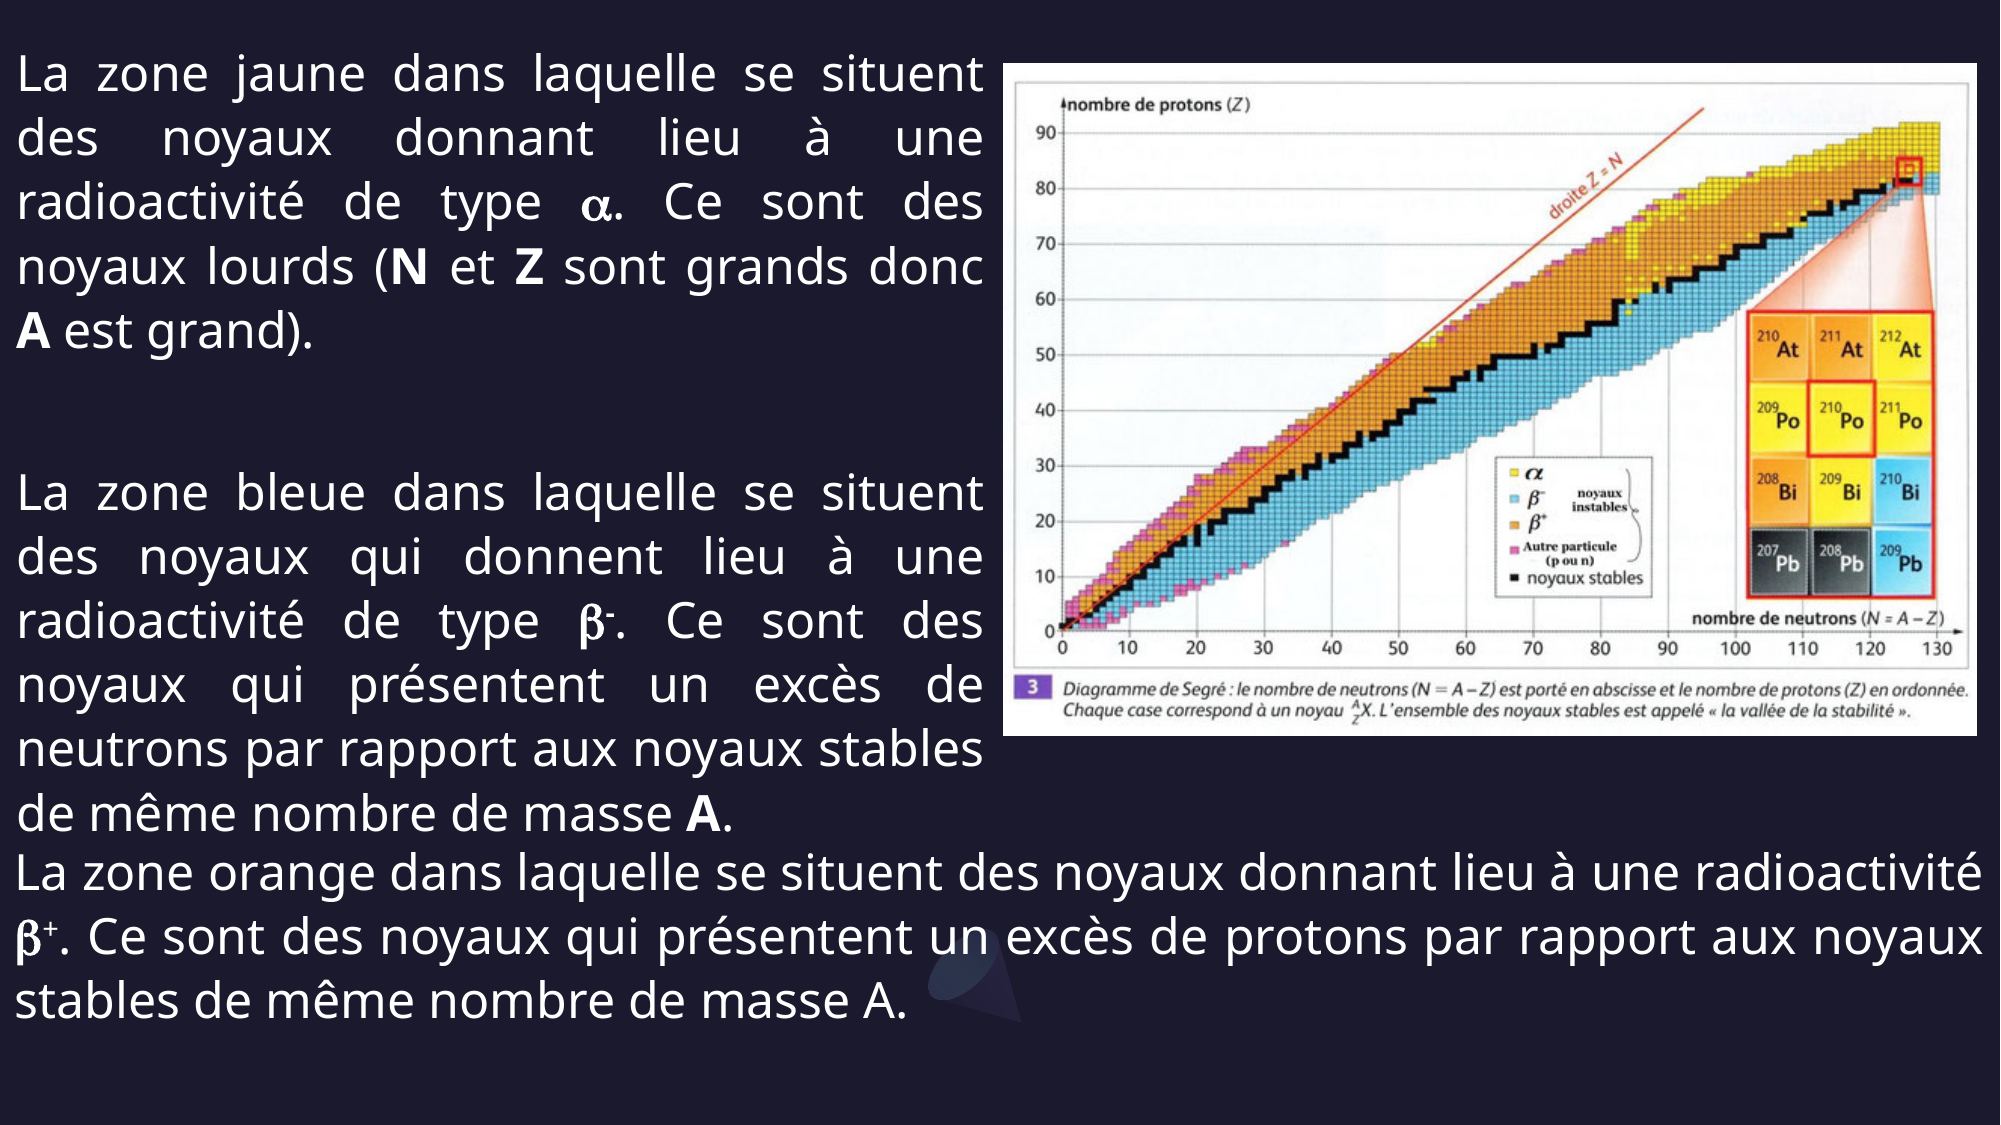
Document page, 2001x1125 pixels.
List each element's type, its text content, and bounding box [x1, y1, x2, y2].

picture [1003, 63, 1977, 736]
text_box La zone orange dans laquelle se situent des noyaux donnant lieu à une radioactivité b+. Ce sont des noyaux qui présentent un excès de protons par rapport aux noyaux stables de même nombre de masse A. [0, 828, 2000, 1037]
text_box La zone jaune dans laquelle se situent des noyaux donnant lieu à une radioactivité de type a. Ce sont des noyaux lourds (N et Z sont grands donc A est grand). La zone bleue dans laquelle se situent des noyaux qui donnent lieu à une radioactivité de type b-. Ce sont des noyaux qui présentent un excès de neutrons par rapport aux noyaux stables de même nombre de masse A. [1, 30, 1000, 828]
